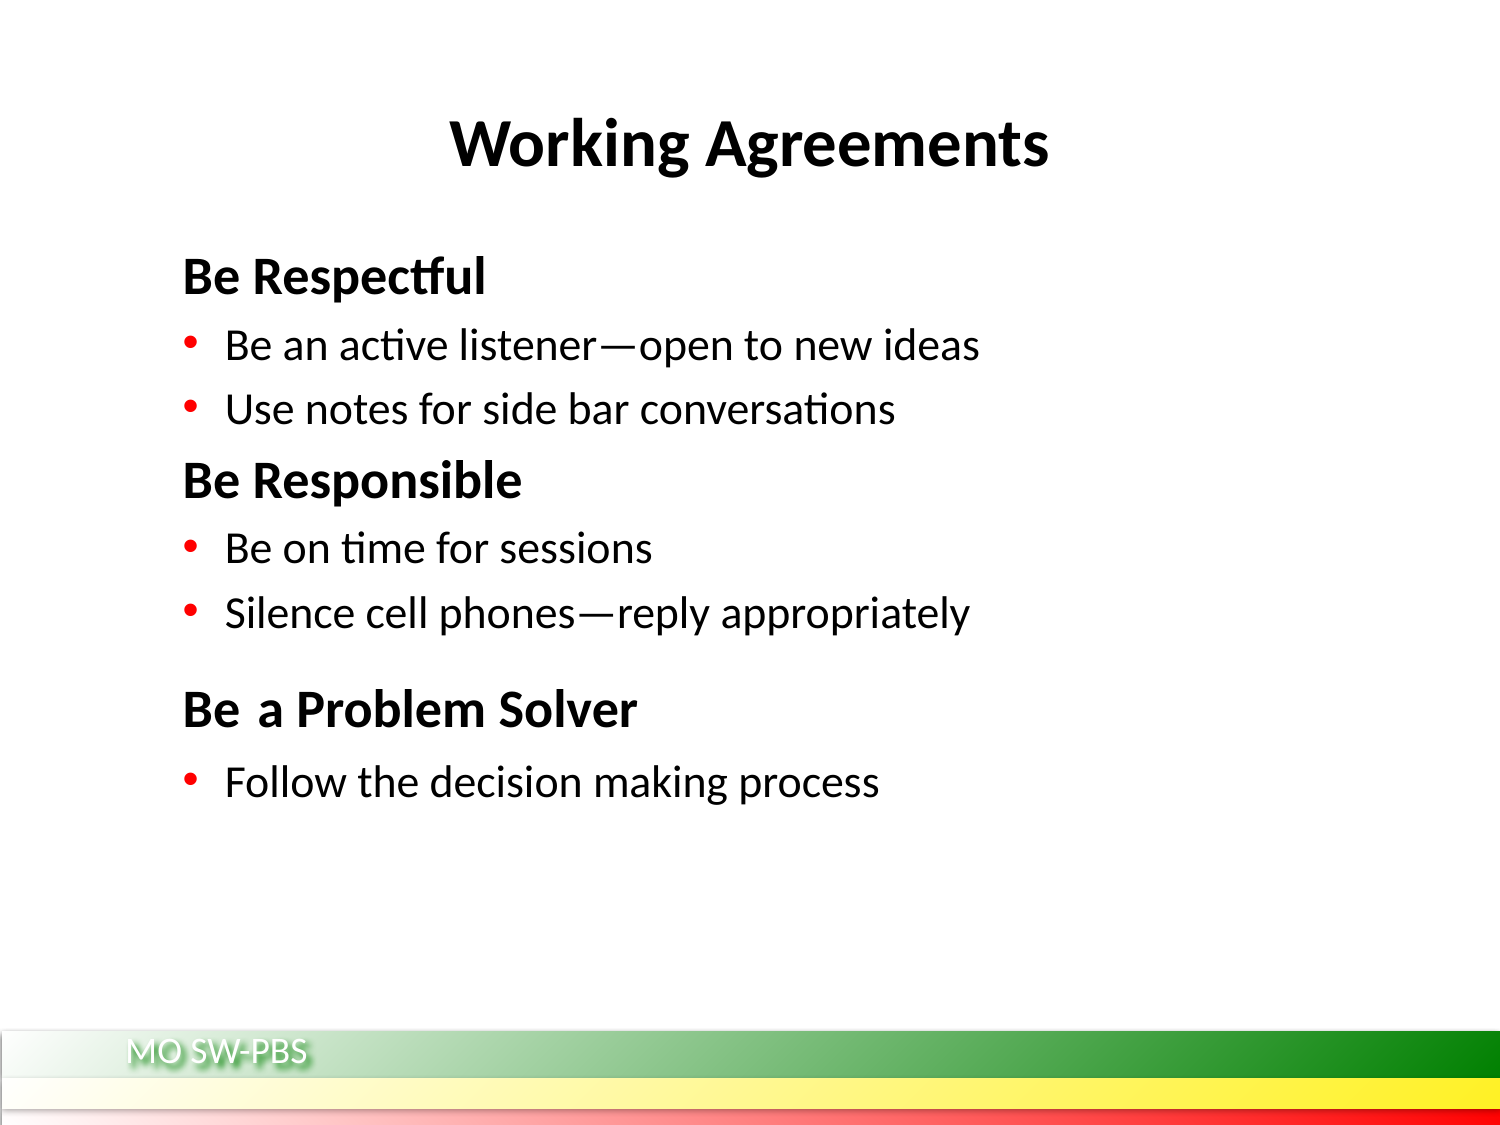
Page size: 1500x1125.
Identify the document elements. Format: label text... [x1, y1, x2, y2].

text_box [1, 1018, 1500, 1125]
title Working Agreements [75, 45, 1425, 233]
list Be Respectful Be an active listener—open to new ideas Use notes for side bar conversations Be Responsible Be on time for sessions Silence cell phones—reply appropriately Be a Problem Solver Follow the decision making process [167, 232, 1500, 975]
